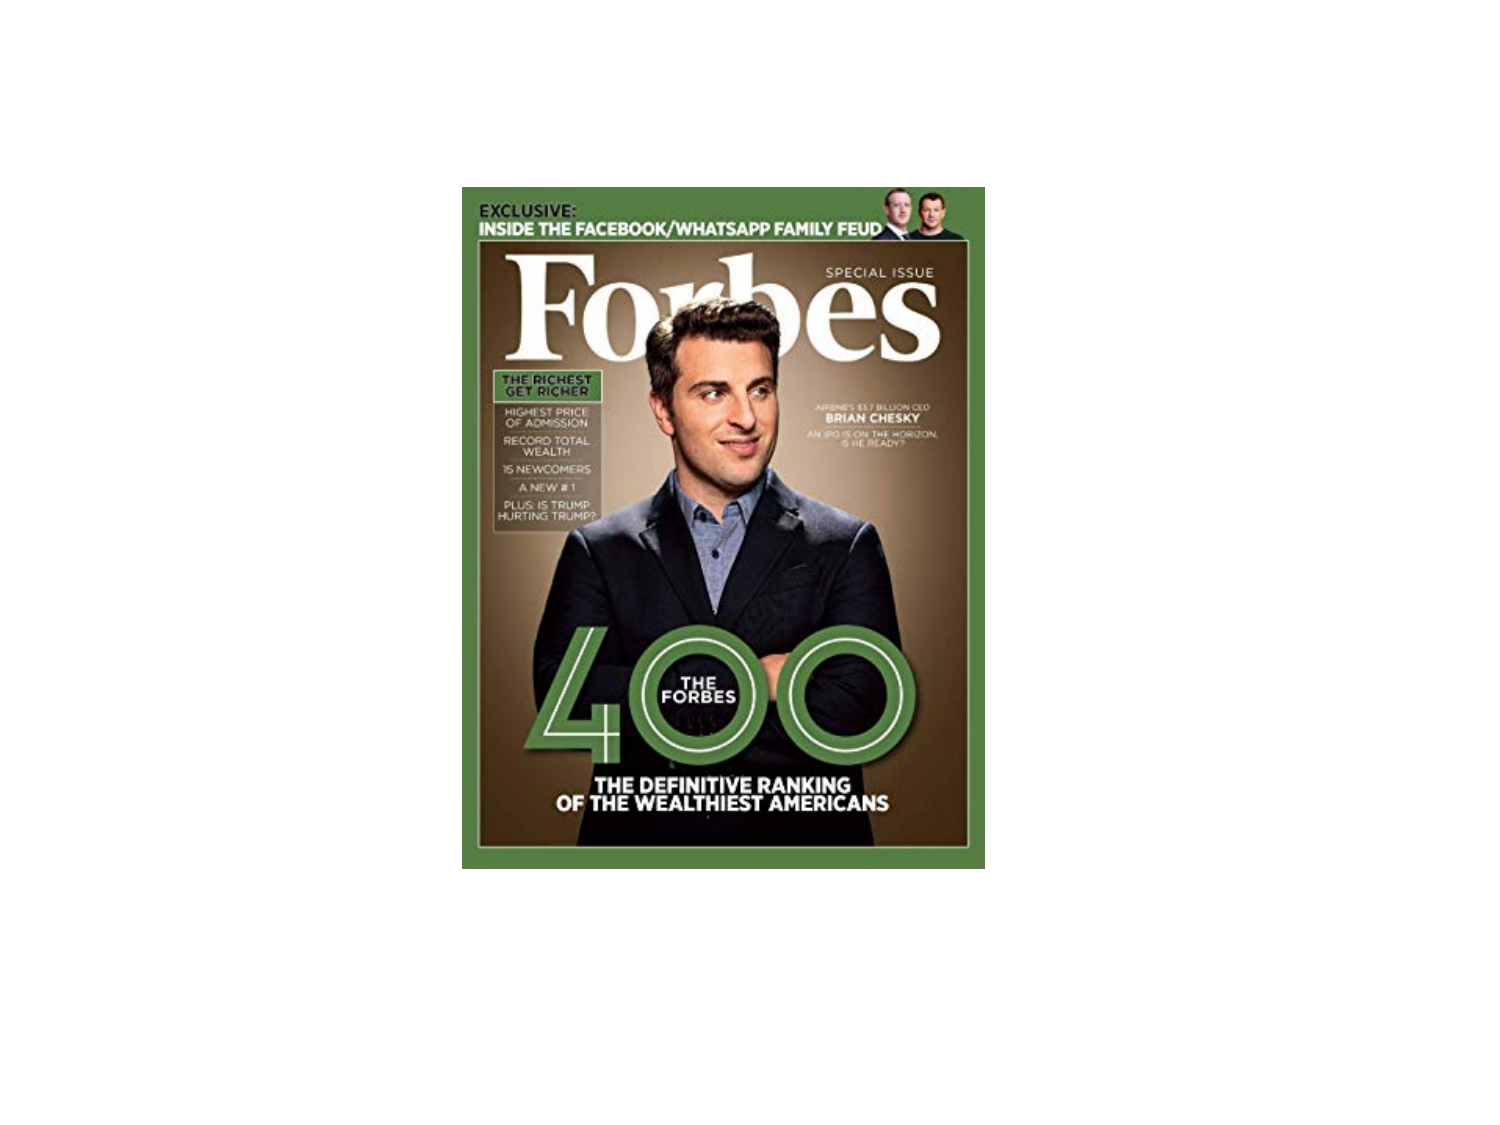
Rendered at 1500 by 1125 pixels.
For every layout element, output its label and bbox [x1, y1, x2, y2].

picture [462, 187, 985, 869]
